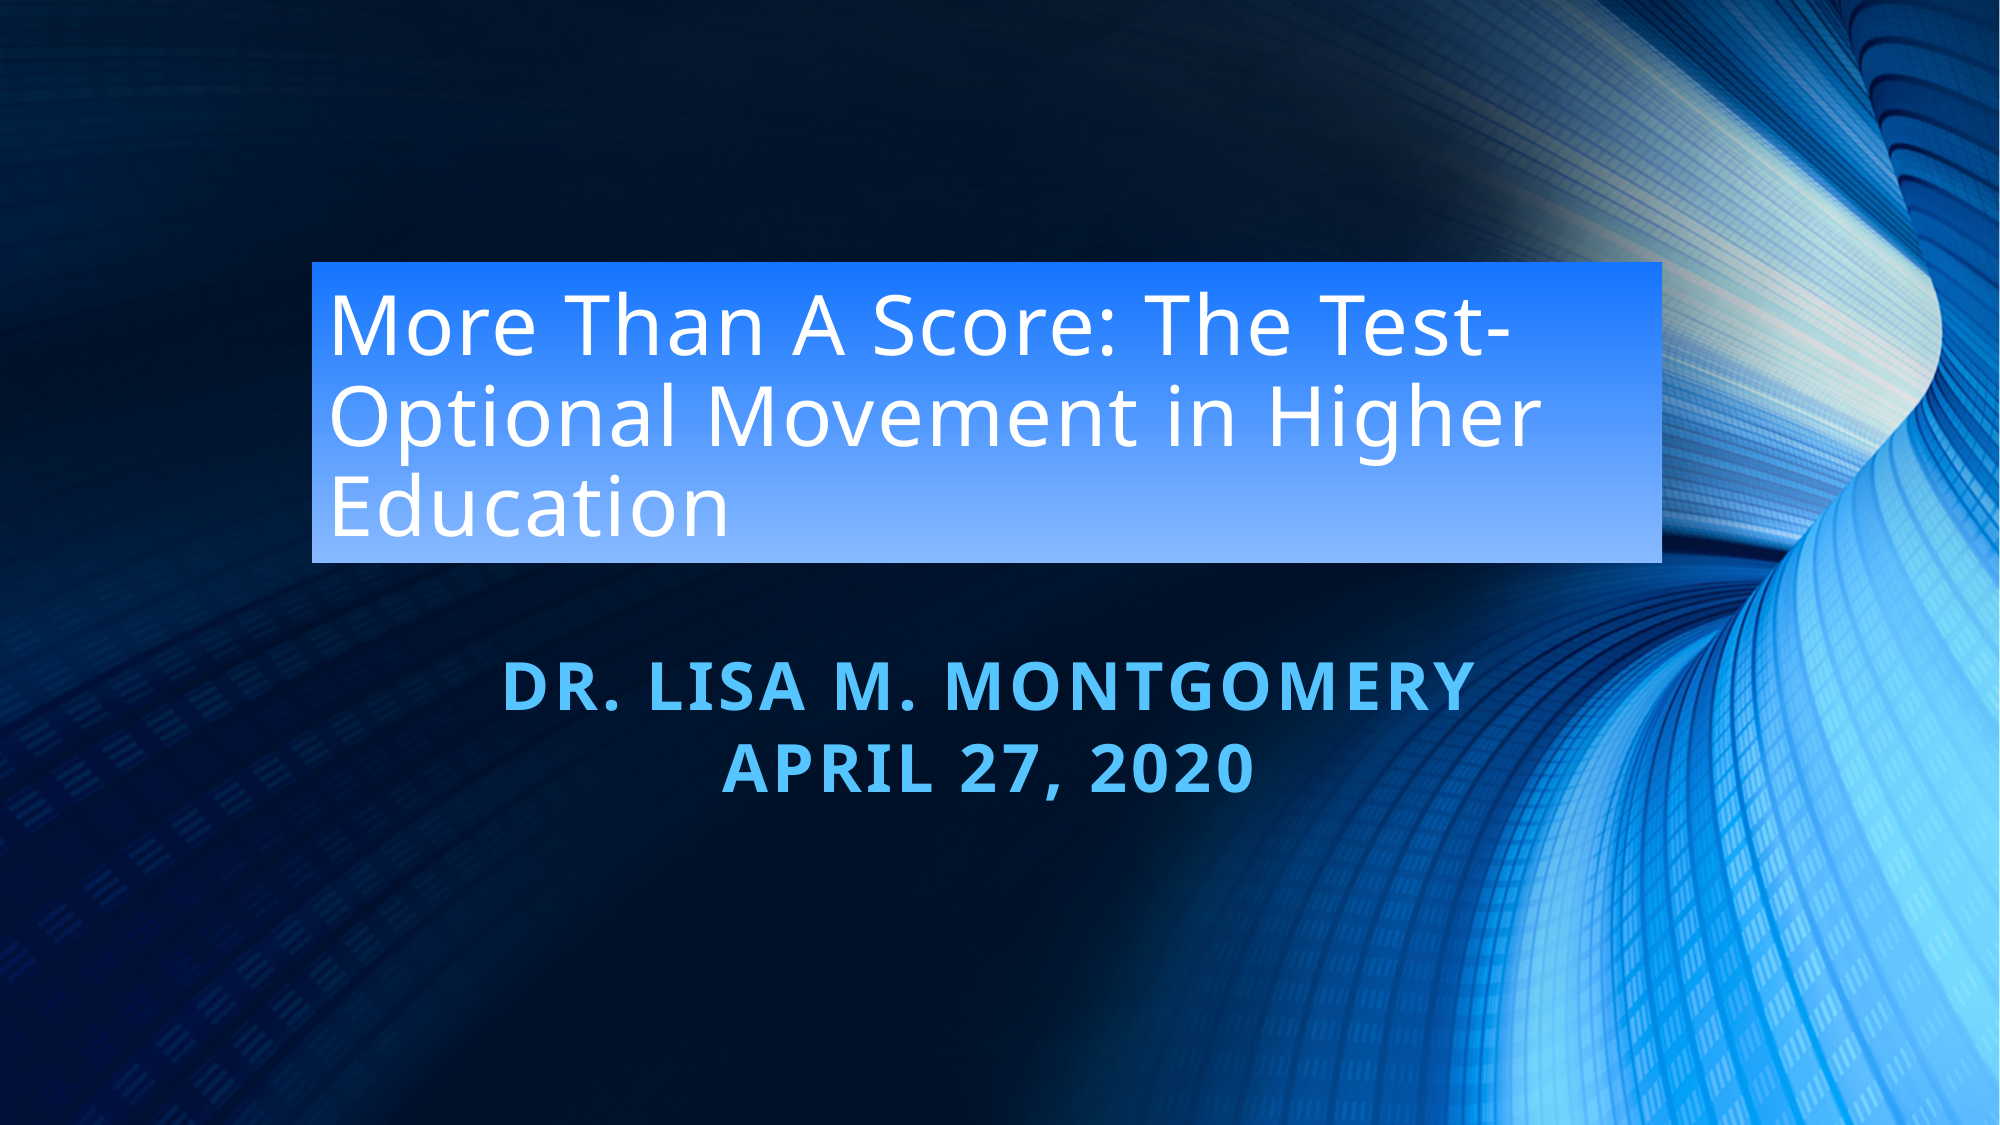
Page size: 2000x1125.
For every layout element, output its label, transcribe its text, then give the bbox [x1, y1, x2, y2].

subtitle Dr. Lisa M. Montgomery April 27, 2020 [313, 637, 1664, 838]
title More Than A Score: The Test-Optional Movement in Higher Education [312, 262, 1663, 563]
picture [0, 0, 2000, 1125]
